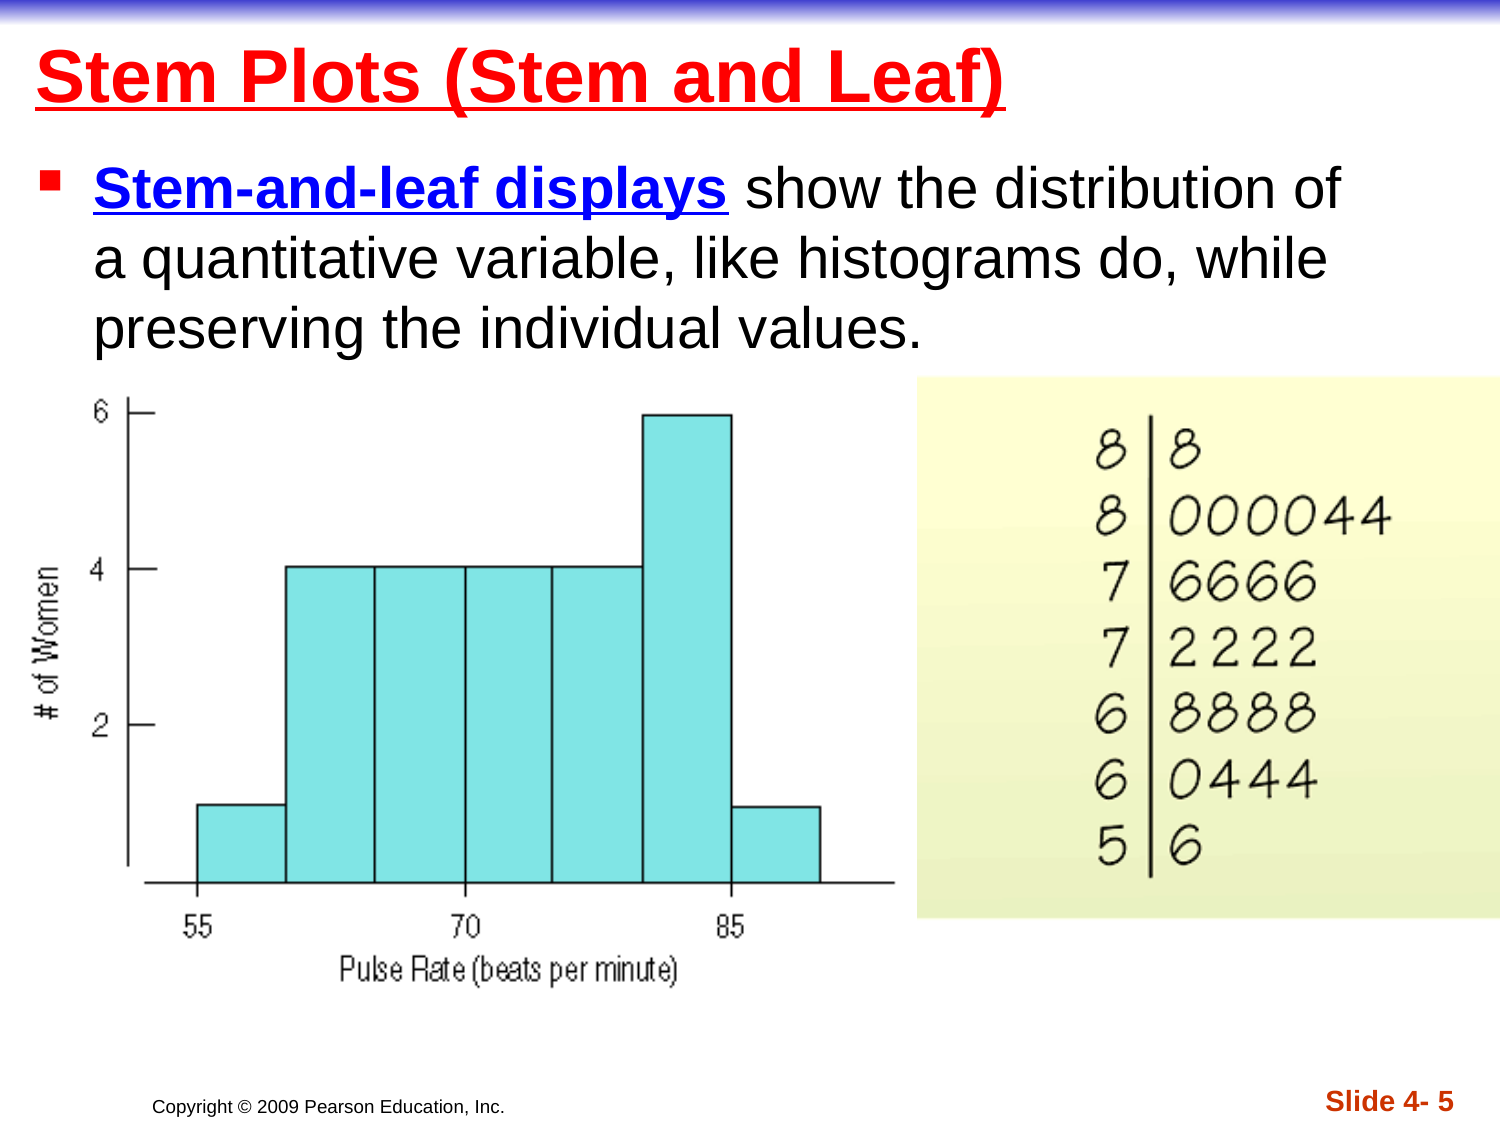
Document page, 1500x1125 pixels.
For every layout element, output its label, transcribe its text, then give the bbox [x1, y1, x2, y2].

slide_number Slide 4- 5 [1156, 1049, 1470, 1125]
picture [0, 365, 1500, 997]
title Stem Plots (Stem and Leaf) [20, 0, 1383, 126]
list Stem-and-leaf displays show the distribution of a quantitative variable, like histograms do, while preserving the individual values. [22, 142, 1383, 363]
